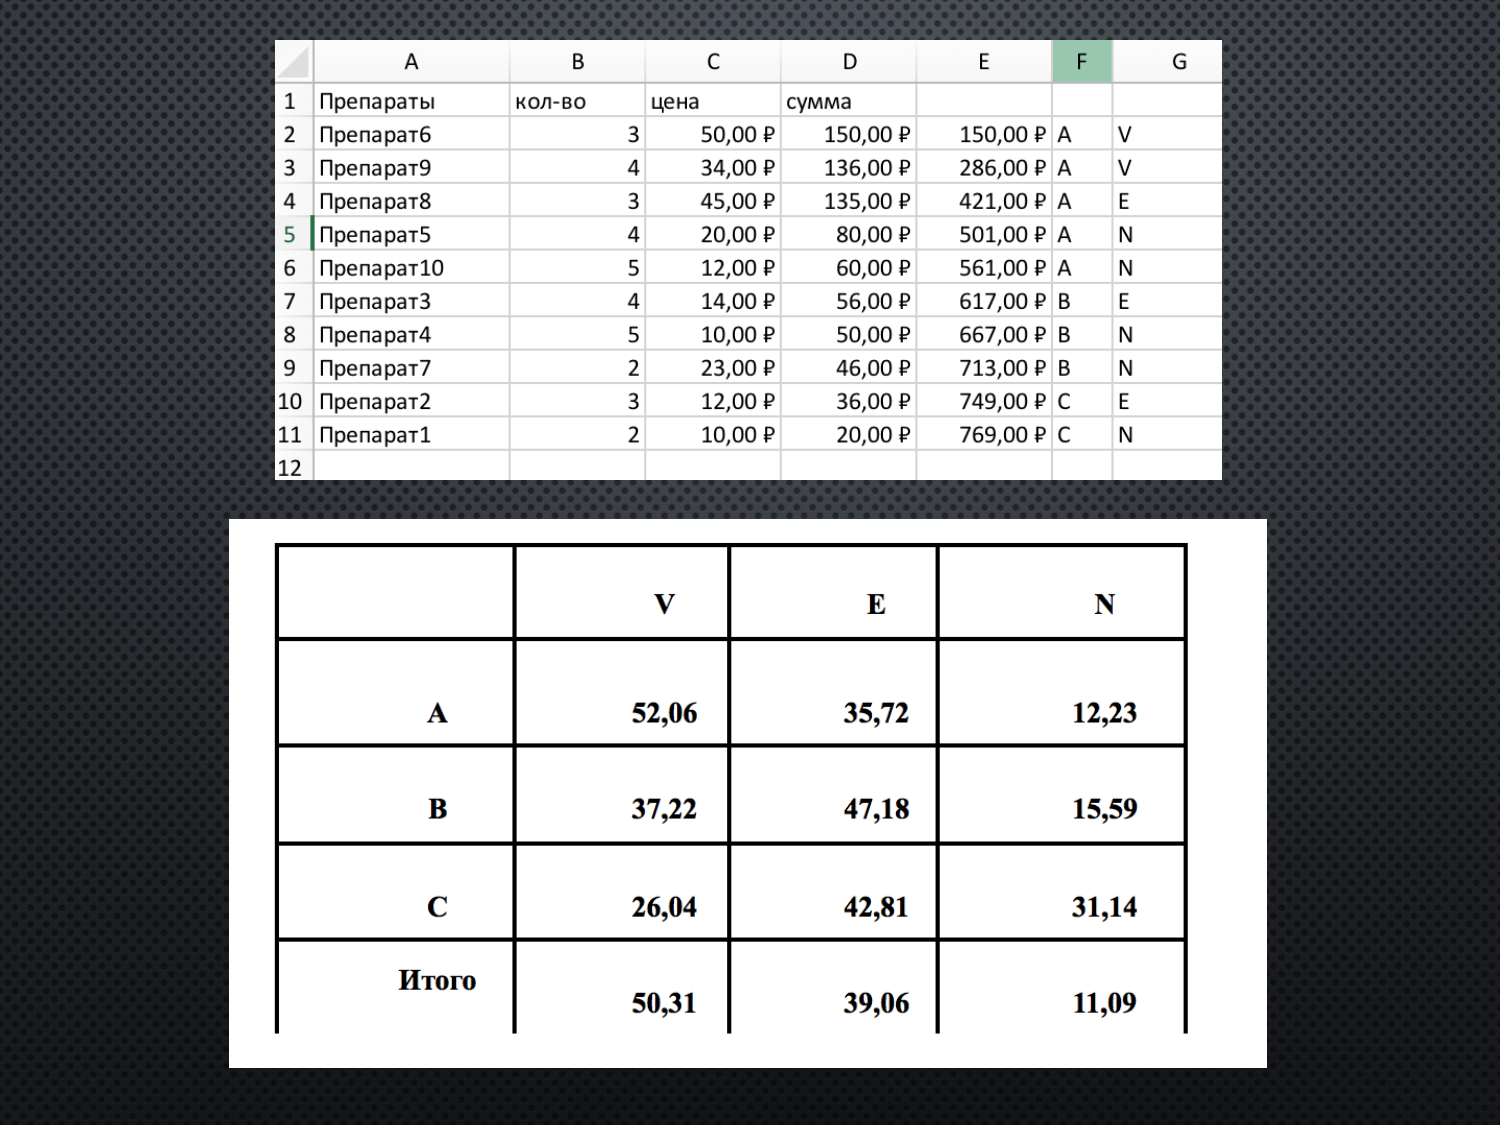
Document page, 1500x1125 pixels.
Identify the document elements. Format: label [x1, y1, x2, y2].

picture [274, 40, 1222, 481]
picture [229, 519, 1268, 1068]
